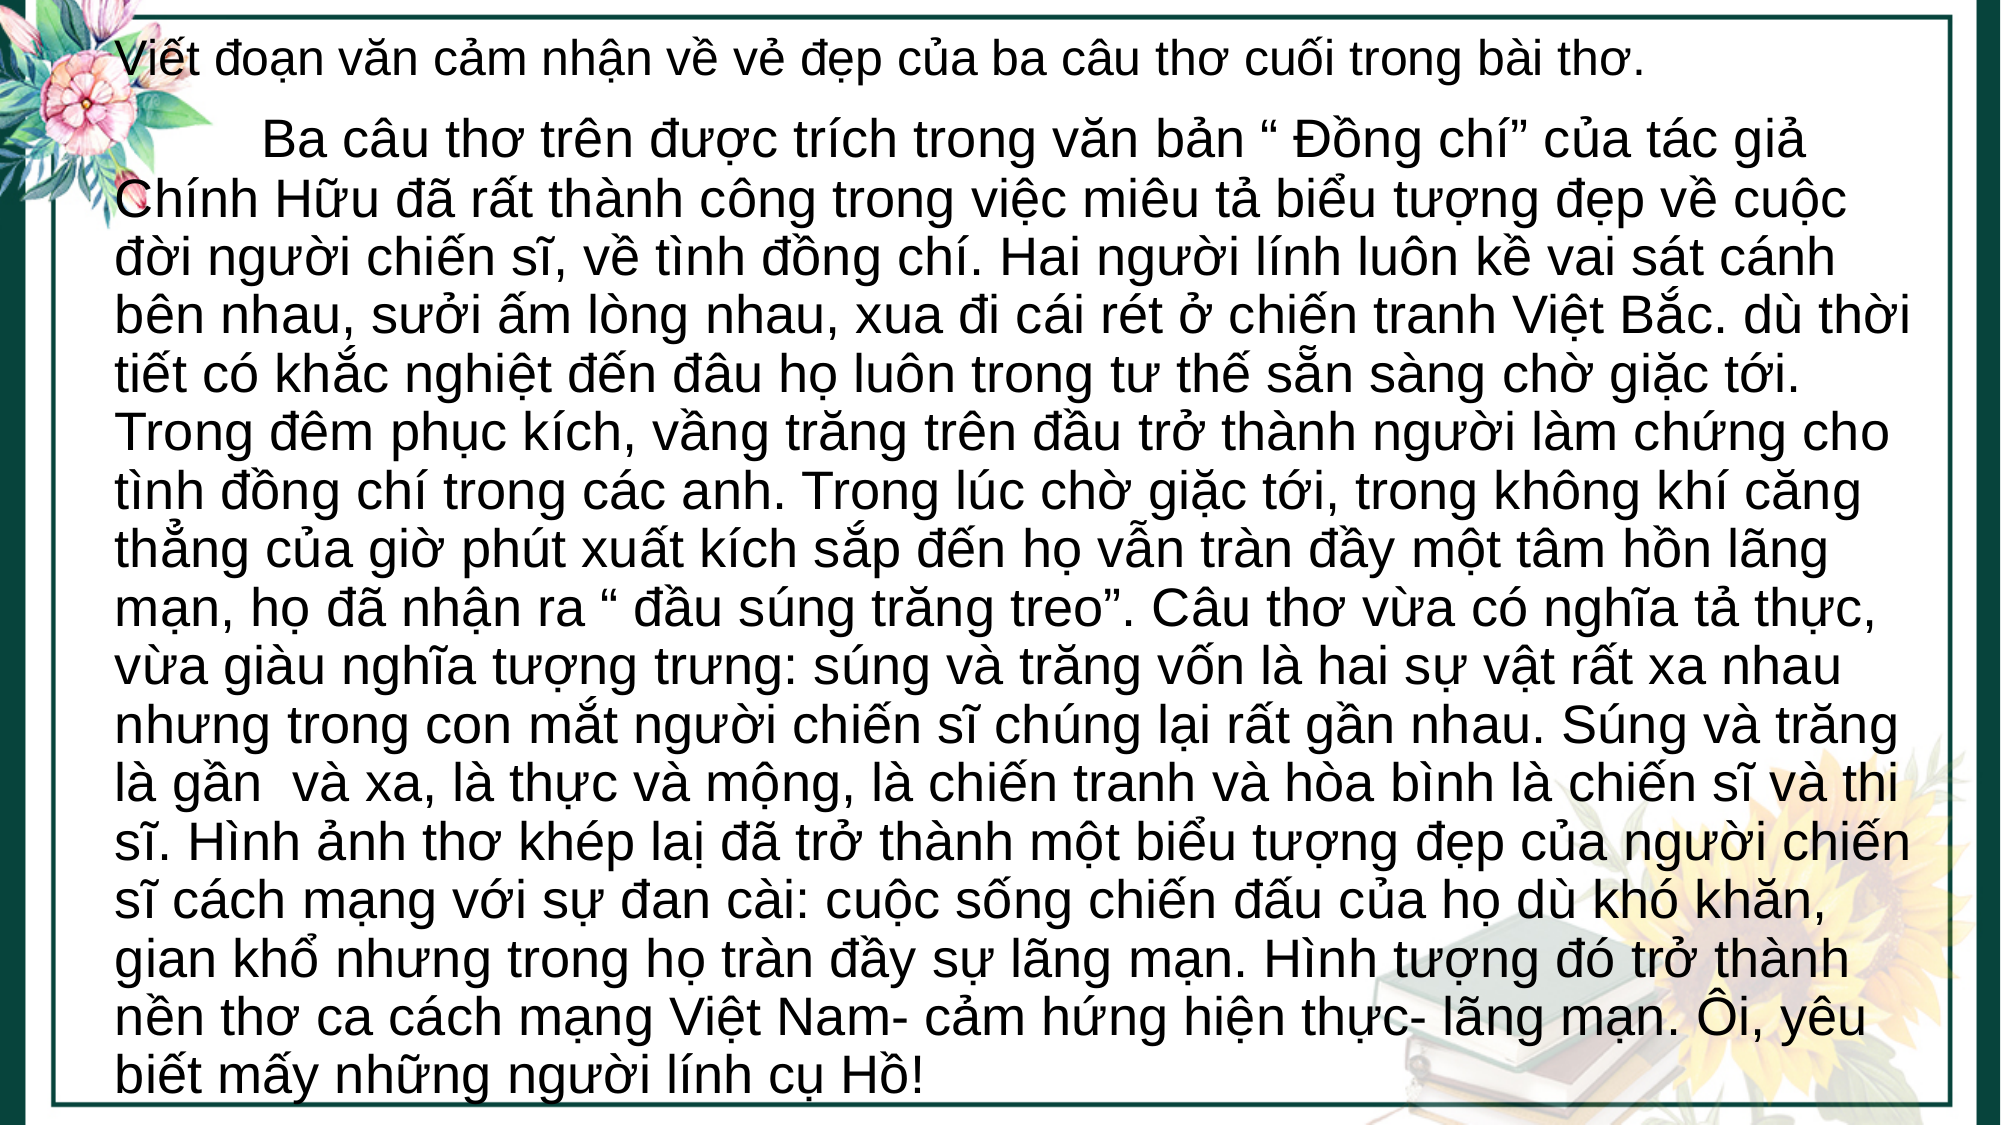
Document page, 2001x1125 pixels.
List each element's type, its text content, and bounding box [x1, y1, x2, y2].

list Viết đoạn văn cảm nhận về vẻ đẹp của ba câu thơ cuối trong bài thơ. Ba câu thơ trên được trích trong văn bản “ Đồng chí” của tác giả Chính Hữu đã rất thành công trong việc miêu tả biểu tượng đẹp về cuộc đời người chiến sĩ, về tình đồng chí. Hai người lính luôn kề vai sát cánh bên nhau, sưởi ấm lòng nhau, xua đi cái rét ở chiến tranh Việt Bắc. dù thời tiết có khắc nghiệt đến đâu họ luôn trong tư thế sẵn sàng chờ giặc tới. Trong đêm phục kích, vầng trăng trên đầu trở thành người làm chứng cho tình đồng chí trong các anh. Trong lúc chờ giặc tới, trong không khí căng thẳng của giờ phút xuất kích sắp đến họ vẫn tràn đầy một tâm hồn lãng mạn, họ đã nhận ra “ đầu súng trăng treo”. Câu thơ vừa có nghĩa tả thực, vừa giàu nghĩa tượng trưng: súng và trăng vốn là hai sự vật rất xa nhau nhưng trong con mắt người chiến sĩ chúng lại rất gần nhau. Súng và trăng là gần và xa, là thực và mộng, là chiến tranh và hòa bình là chiến sĩ và thi sĩ. Hình ảnh thơ khép laị đã trở thành một biểu tượng đẹp của người chiến sĩ cách mạng với sự đan cài: cuộc sống chiến đấu của họ dù khó khăn, gian khổ nhưng trong họ tràn đầy sự lãng mạn. Hình tượng đó trở thành nền thơ ca cách mạng Việt Nam- cảm hứng hiện thực- lãng mạn. Ôi, yêu biết mấy những người lính cụ Hồ! [99, 24, 1953, 1103]
picture [0, 0, 2001, 1125]
